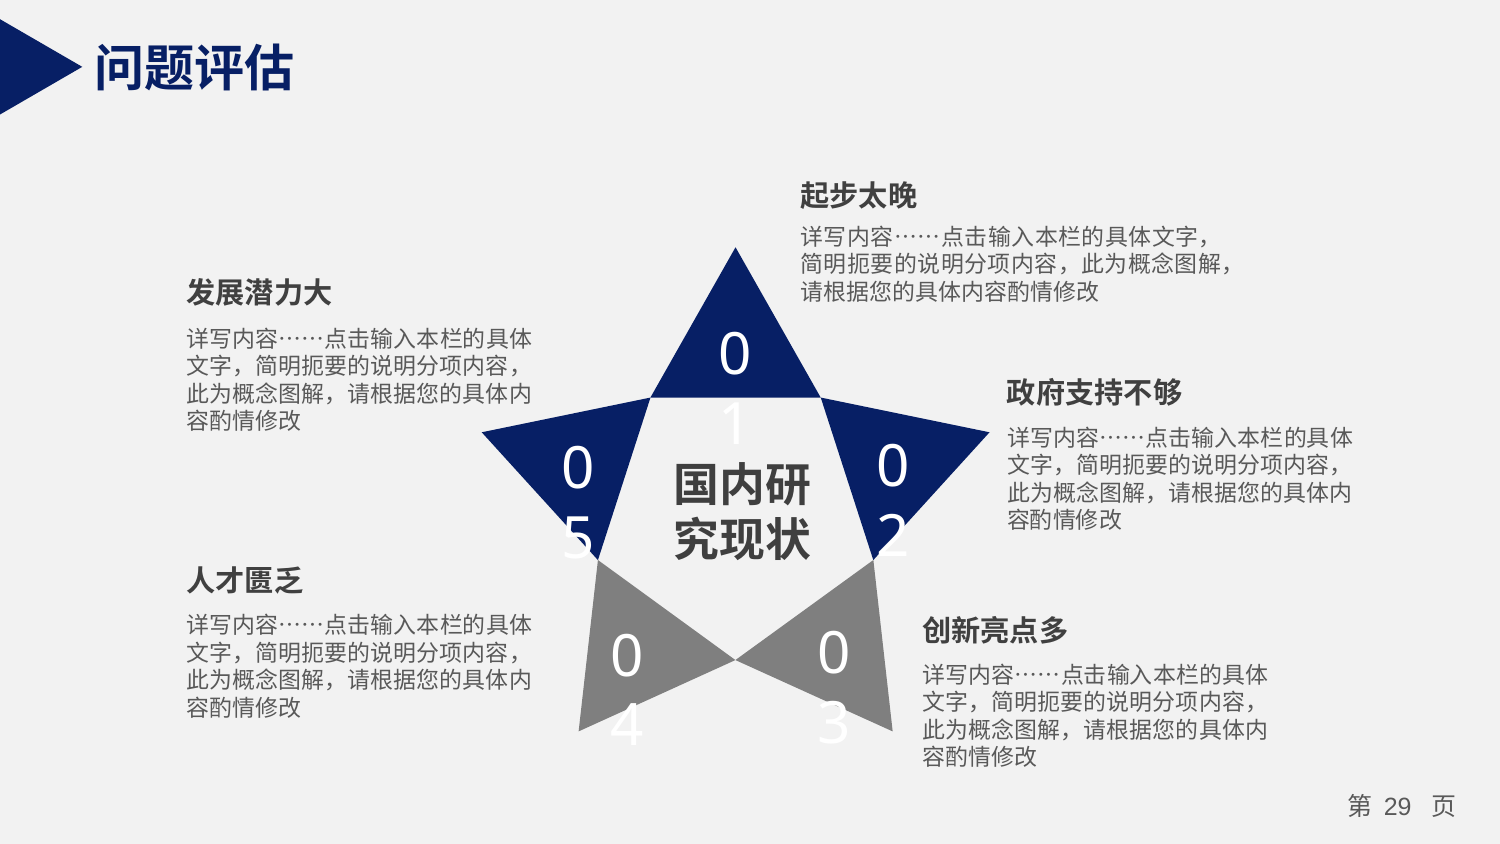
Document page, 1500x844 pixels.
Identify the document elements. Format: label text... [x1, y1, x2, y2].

text_box 发展潜力大 [186, 274, 364, 310]
text_box [484, 397, 651, 529]
text_box 05 [549, 429, 608, 570]
text_box [820, 397, 990, 529]
text_box 政府支持不够 [1006, 374, 1214, 410]
text_box 02 [863, 428, 923, 569]
text_box [578, 567, 735, 732]
text_box 详写内容……点击输入本栏的具体文字，简明扼要的说明分项内容，此为概念图解，请根据您的具体内容酌情修改 [186, 324, 533, 435]
text_box [650, 247, 821, 398]
text_box 03 [804, 615, 864, 756]
text_box 详写内容……点击输入本栏的具体文字，简明扼要的说明分项内容，此为概念图解，请根据您的具体内容酌情修改 [800, 222, 1223, 306]
text_box 问题评估 [79, 29, 310, 105]
text_box 创新亮点多 [922, 612, 1130, 648]
text_box 国内研究现状 [671, 455, 814, 566]
text_box 详写内容……点击输入本栏的具体文字，简明扼要的说明分项内容，此为概念图解，请根据您的具体内容酌情修改 [1007, 423, 1354, 534]
text_box 01 [705, 316, 765, 455]
text_box [735, 567, 893, 732]
text_box 详写内容……点击输入本栏的具体文字，简明扼要的说明分项内容，此为概念图解，请根据您的具体内容酌情修改 [922, 660, 1269, 771]
text_box 04 [598, 617, 657, 758]
text_box [0, 19, 83, 115]
text_box 人才匮乏 [186, 562, 335, 598]
text_box 起步太晚 [800, 177, 1008, 213]
text_box 详写内容……点击输入本栏的具体文字，简明扼要的说明分项内容，此为概念图解，请根据您的具体内容酌情修改 [186, 611, 533, 722]
